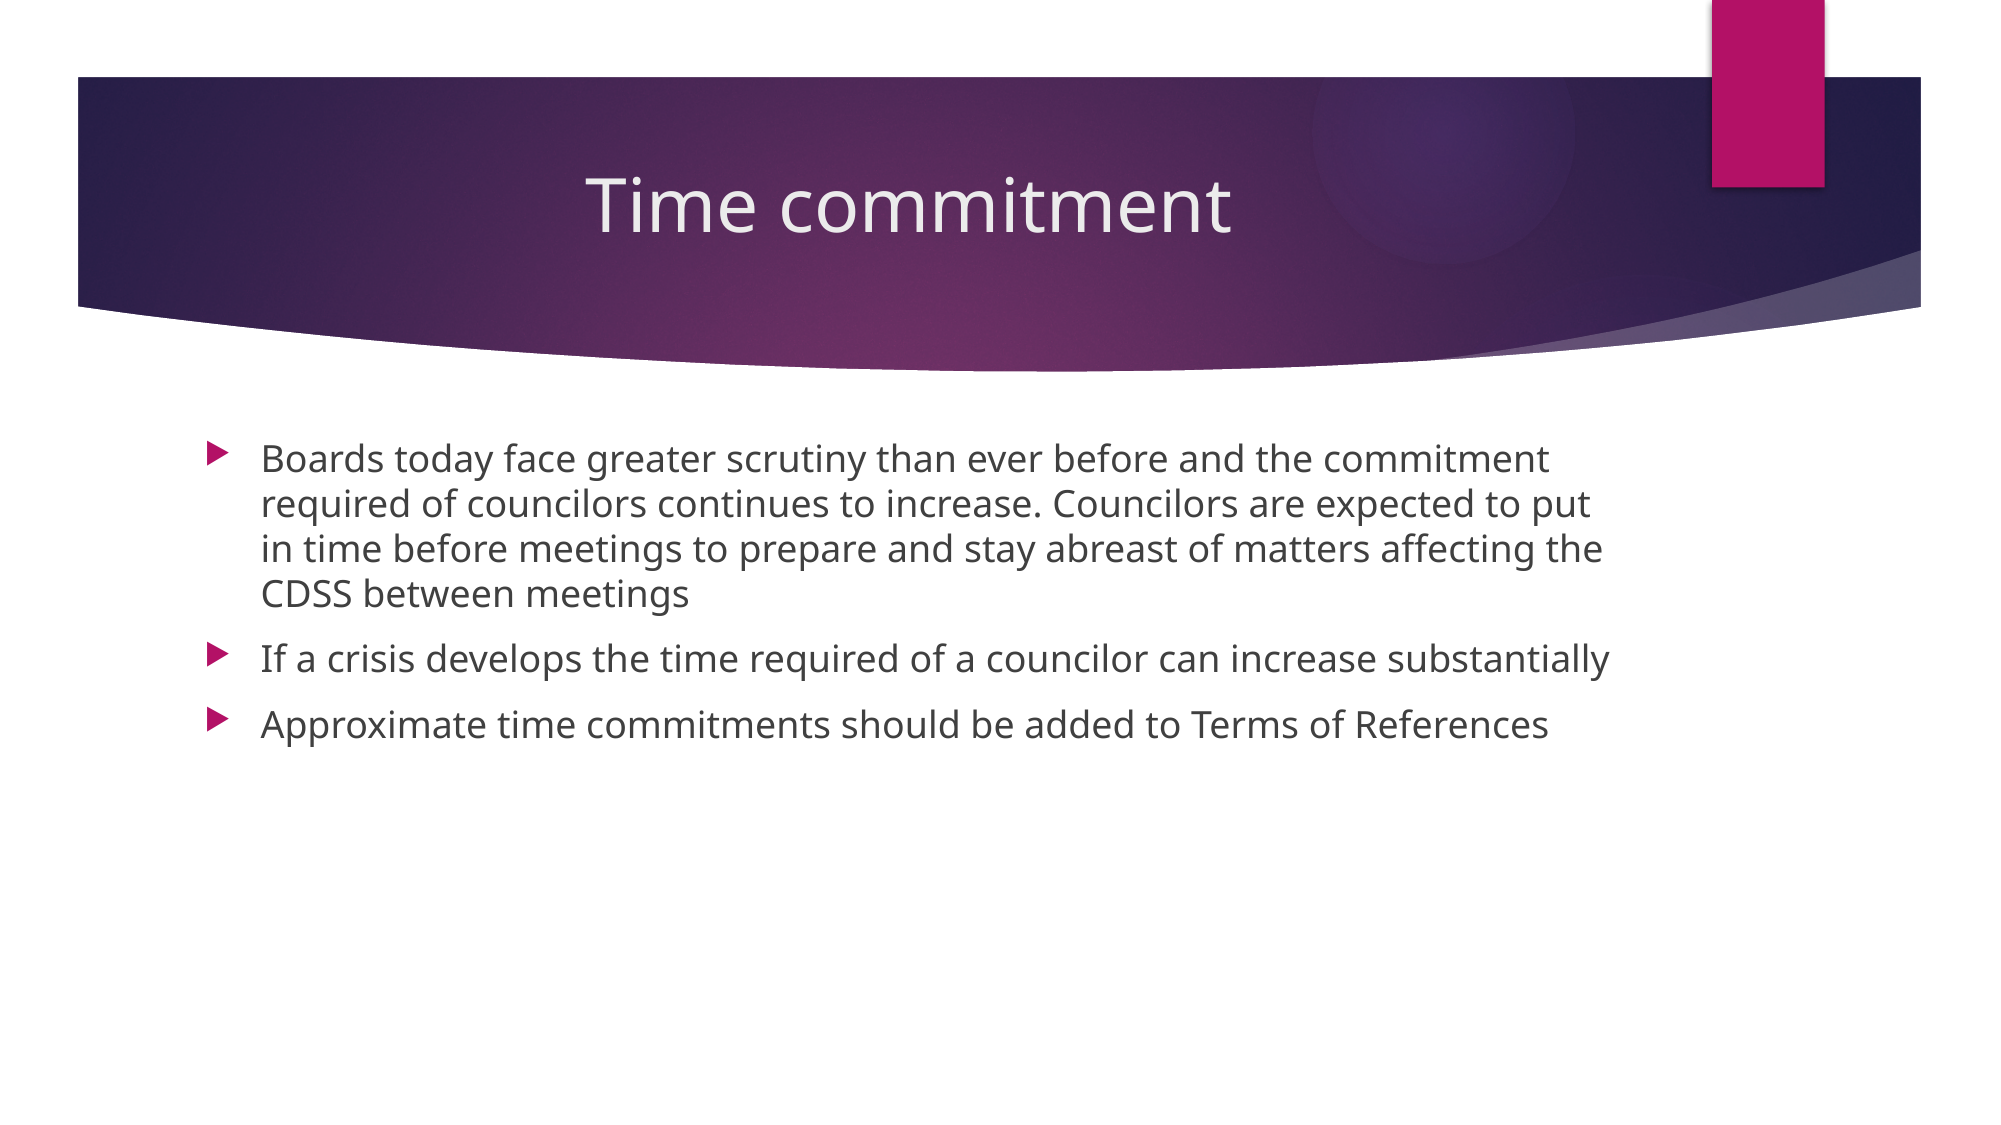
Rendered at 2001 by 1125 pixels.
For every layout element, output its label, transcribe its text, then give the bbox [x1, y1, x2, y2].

list Boards today face greater scrutiny than ever before and the commitment required of councilors continues to increase. Councilors are expected to put in time before meetings to prepare and stay abreast of matters affecting the CDSS between meetings If a crisis develops the time required of a councilor can increase substantially Approximate time commitments should be added to Terms of References [189, 427, 1638, 988]
title Time commitment [200, 189, 1638, 306]
